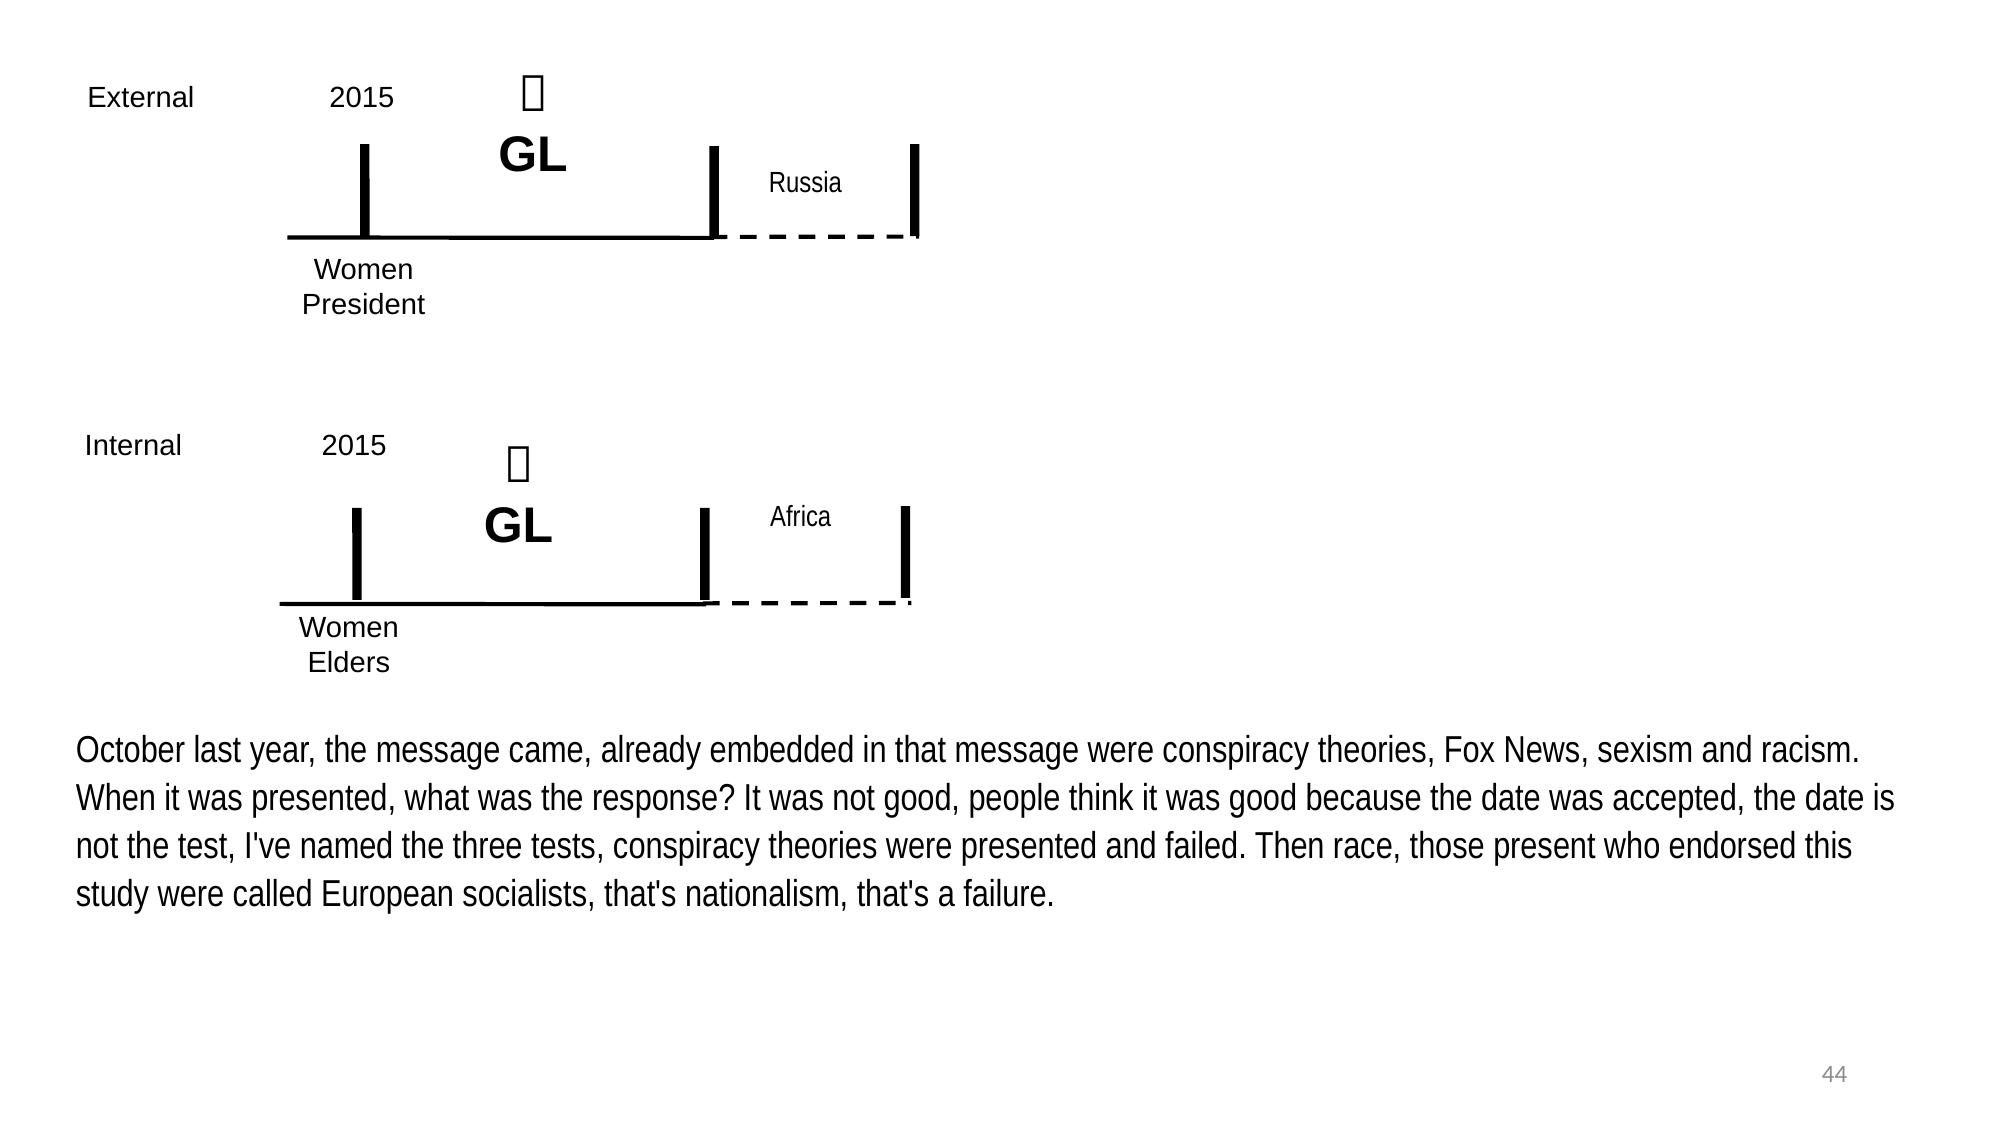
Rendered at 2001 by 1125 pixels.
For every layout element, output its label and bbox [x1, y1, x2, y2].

text_box [61, 420, 206, 493]
text_box [291, 244, 437, 317]
text_box [279, 420, 429, 600]
text_box [755, 491, 847, 541]
text_box [911, 144, 918, 237]
text_box [458, 54, 608, 218]
text_box [61, 714, 1928, 922]
text_box [443, 426, 594, 590]
text_box [287, 72, 717, 238]
text_box [261, 602, 710, 694]
slide_number [1412, 1042, 1863, 1103]
text_box [68, 72, 214, 145]
text_box [759, 156, 851, 207]
